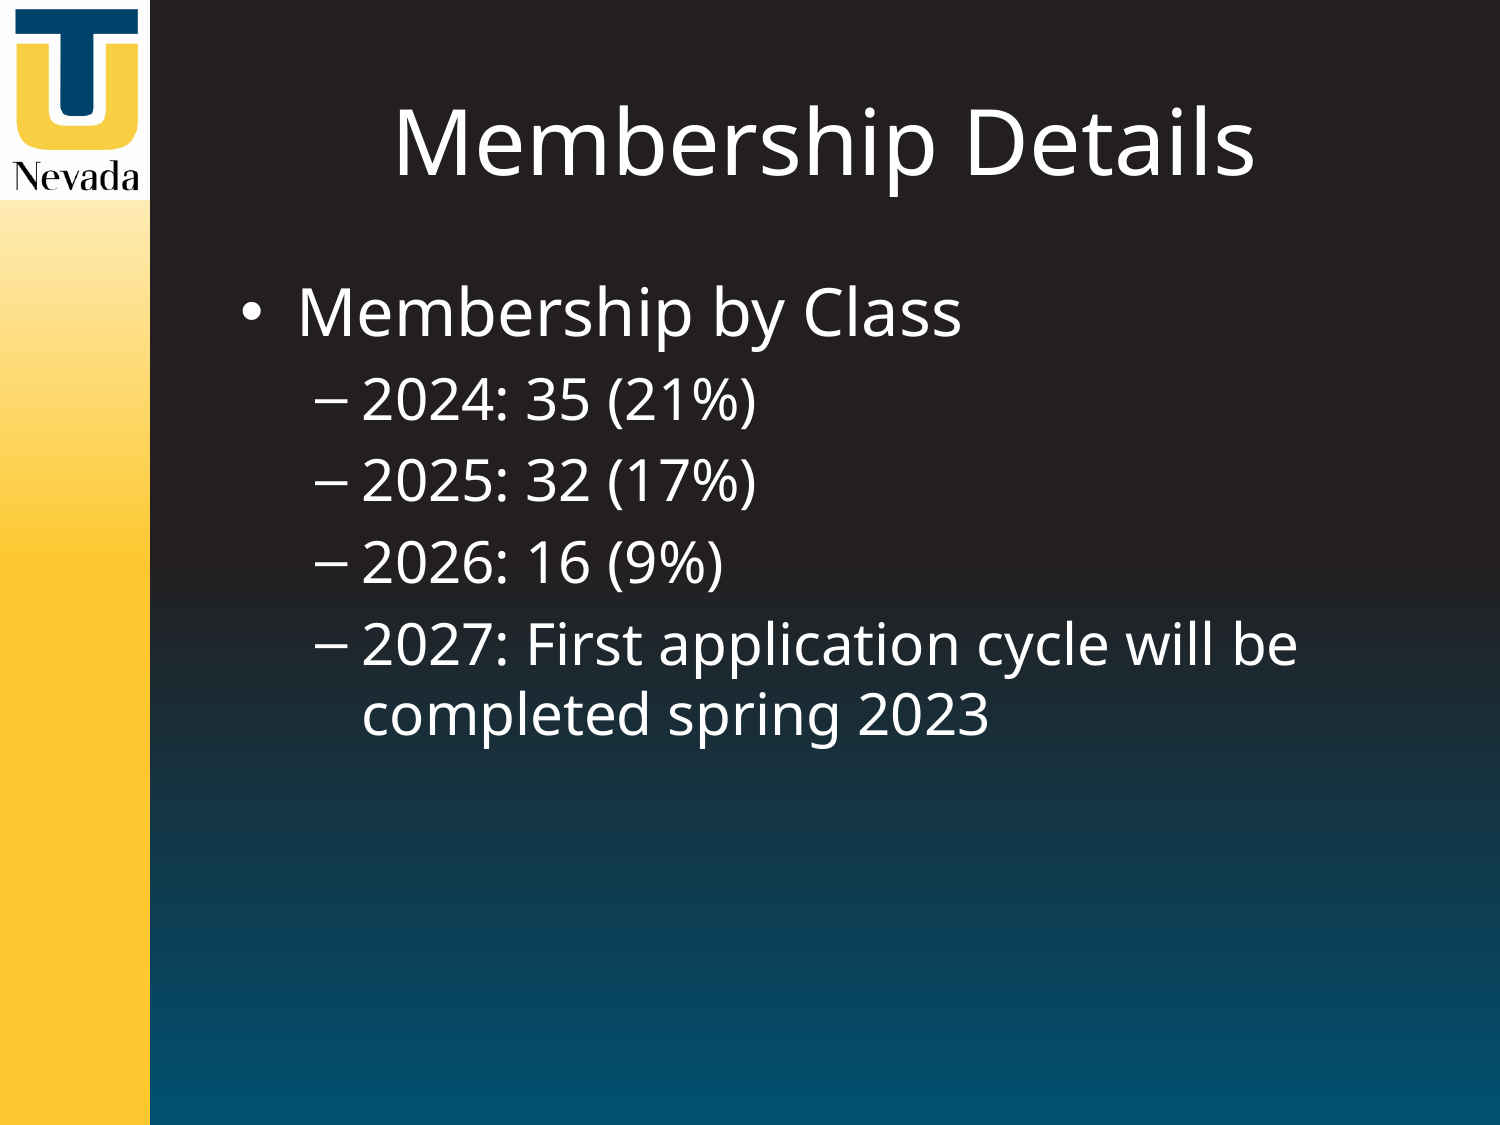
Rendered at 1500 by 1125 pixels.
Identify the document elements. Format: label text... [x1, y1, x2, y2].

list Membership by Class 2024: 35 (21%) 2025: 32 (17%) 2026: 16 (9%) 2027: First application cycle will be completed spring 2023 [225, 262, 1425, 1005]
picture [0, 0, 150, 200]
title Membership Details [225, 45, 1425, 233]
